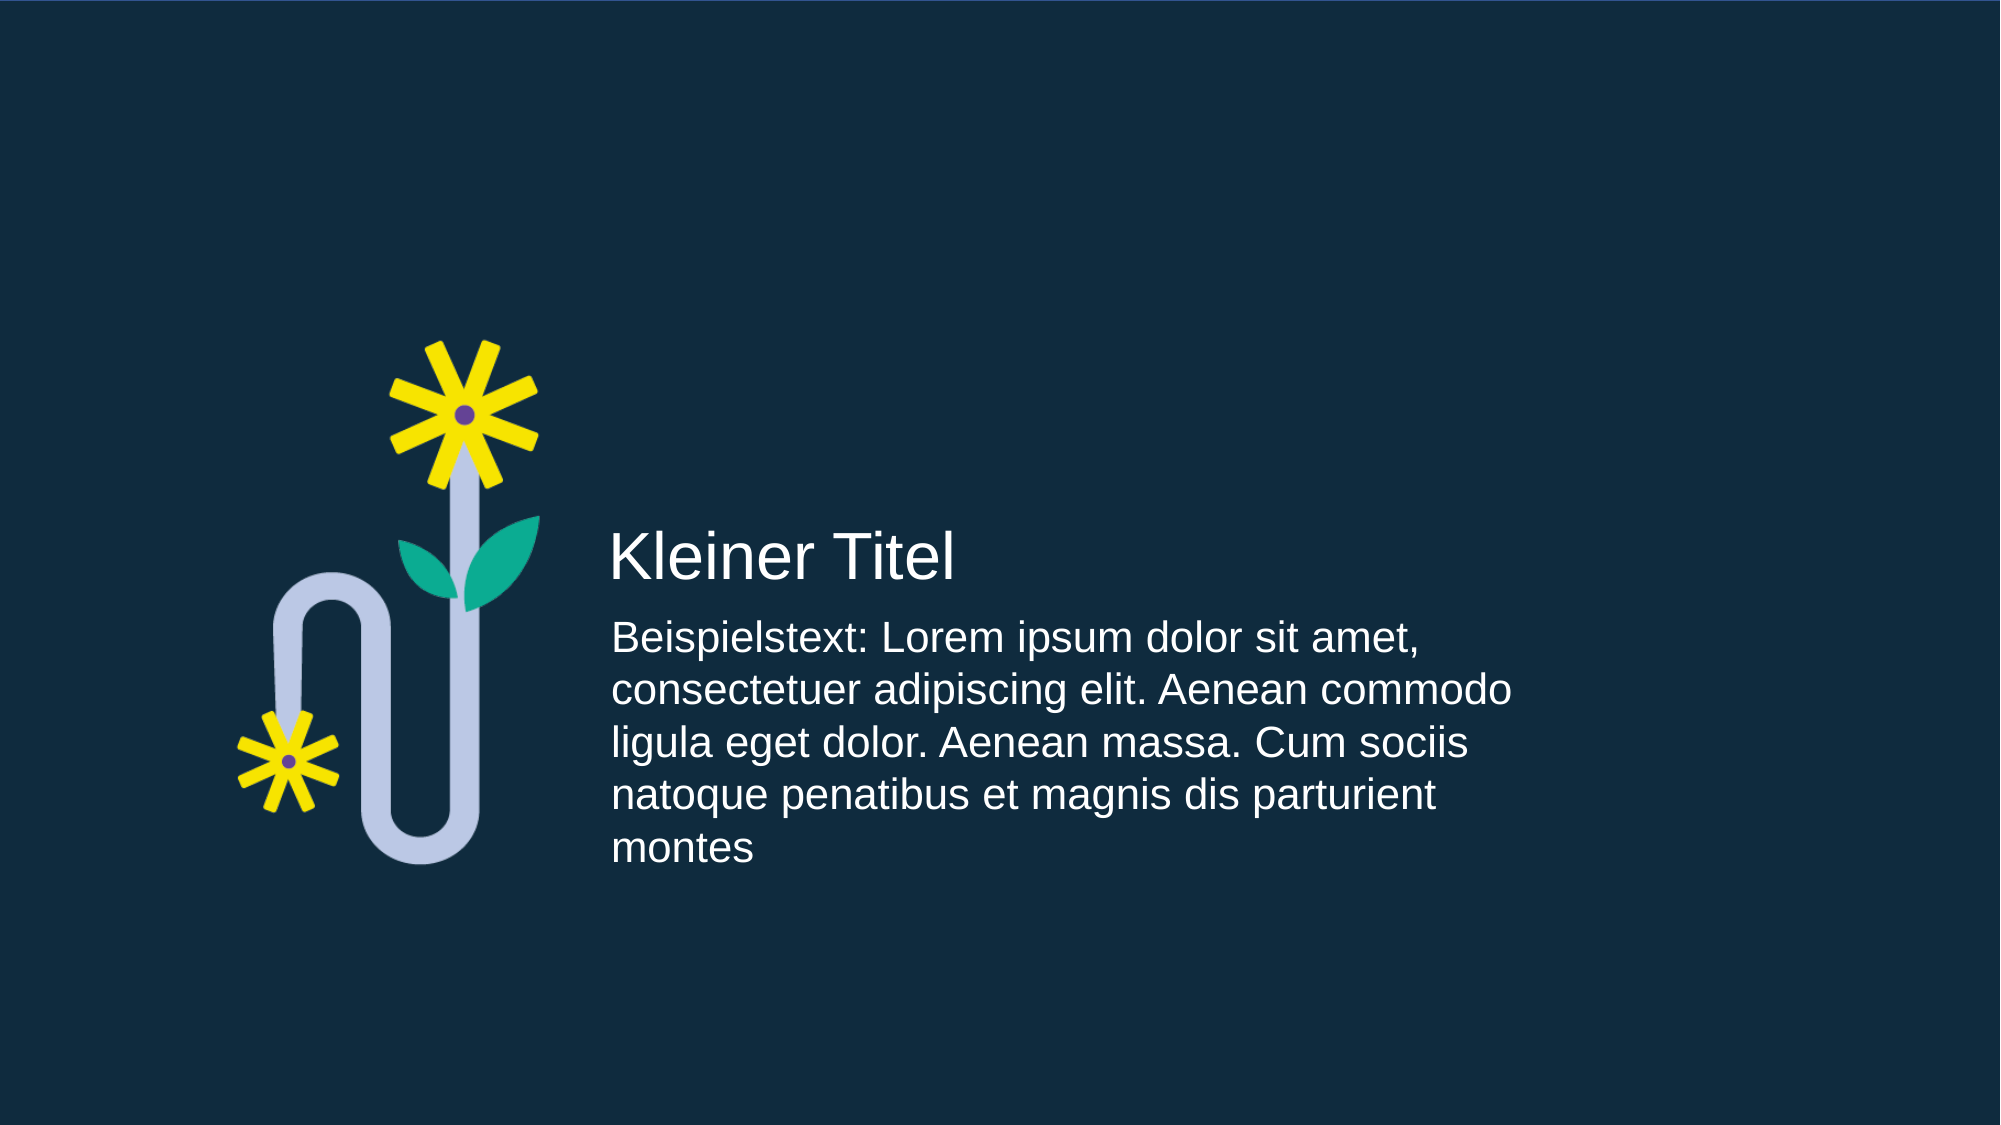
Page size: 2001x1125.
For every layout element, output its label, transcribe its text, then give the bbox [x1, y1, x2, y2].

text_box Beispielstext: Lorem ipsum dolor sit amet, consectetuer adipiscing elit. Aenean commodo ligula eget dolor. Aenean massa. Cum sociis natoque penatibus et magnis dis parturient montes [596, 601, 1552, 879]
text_box Kleiner Titel [593, 505, 1552, 600]
picture [205, 310, 569, 895]
text_box [0, 0, 2000, 1125]
